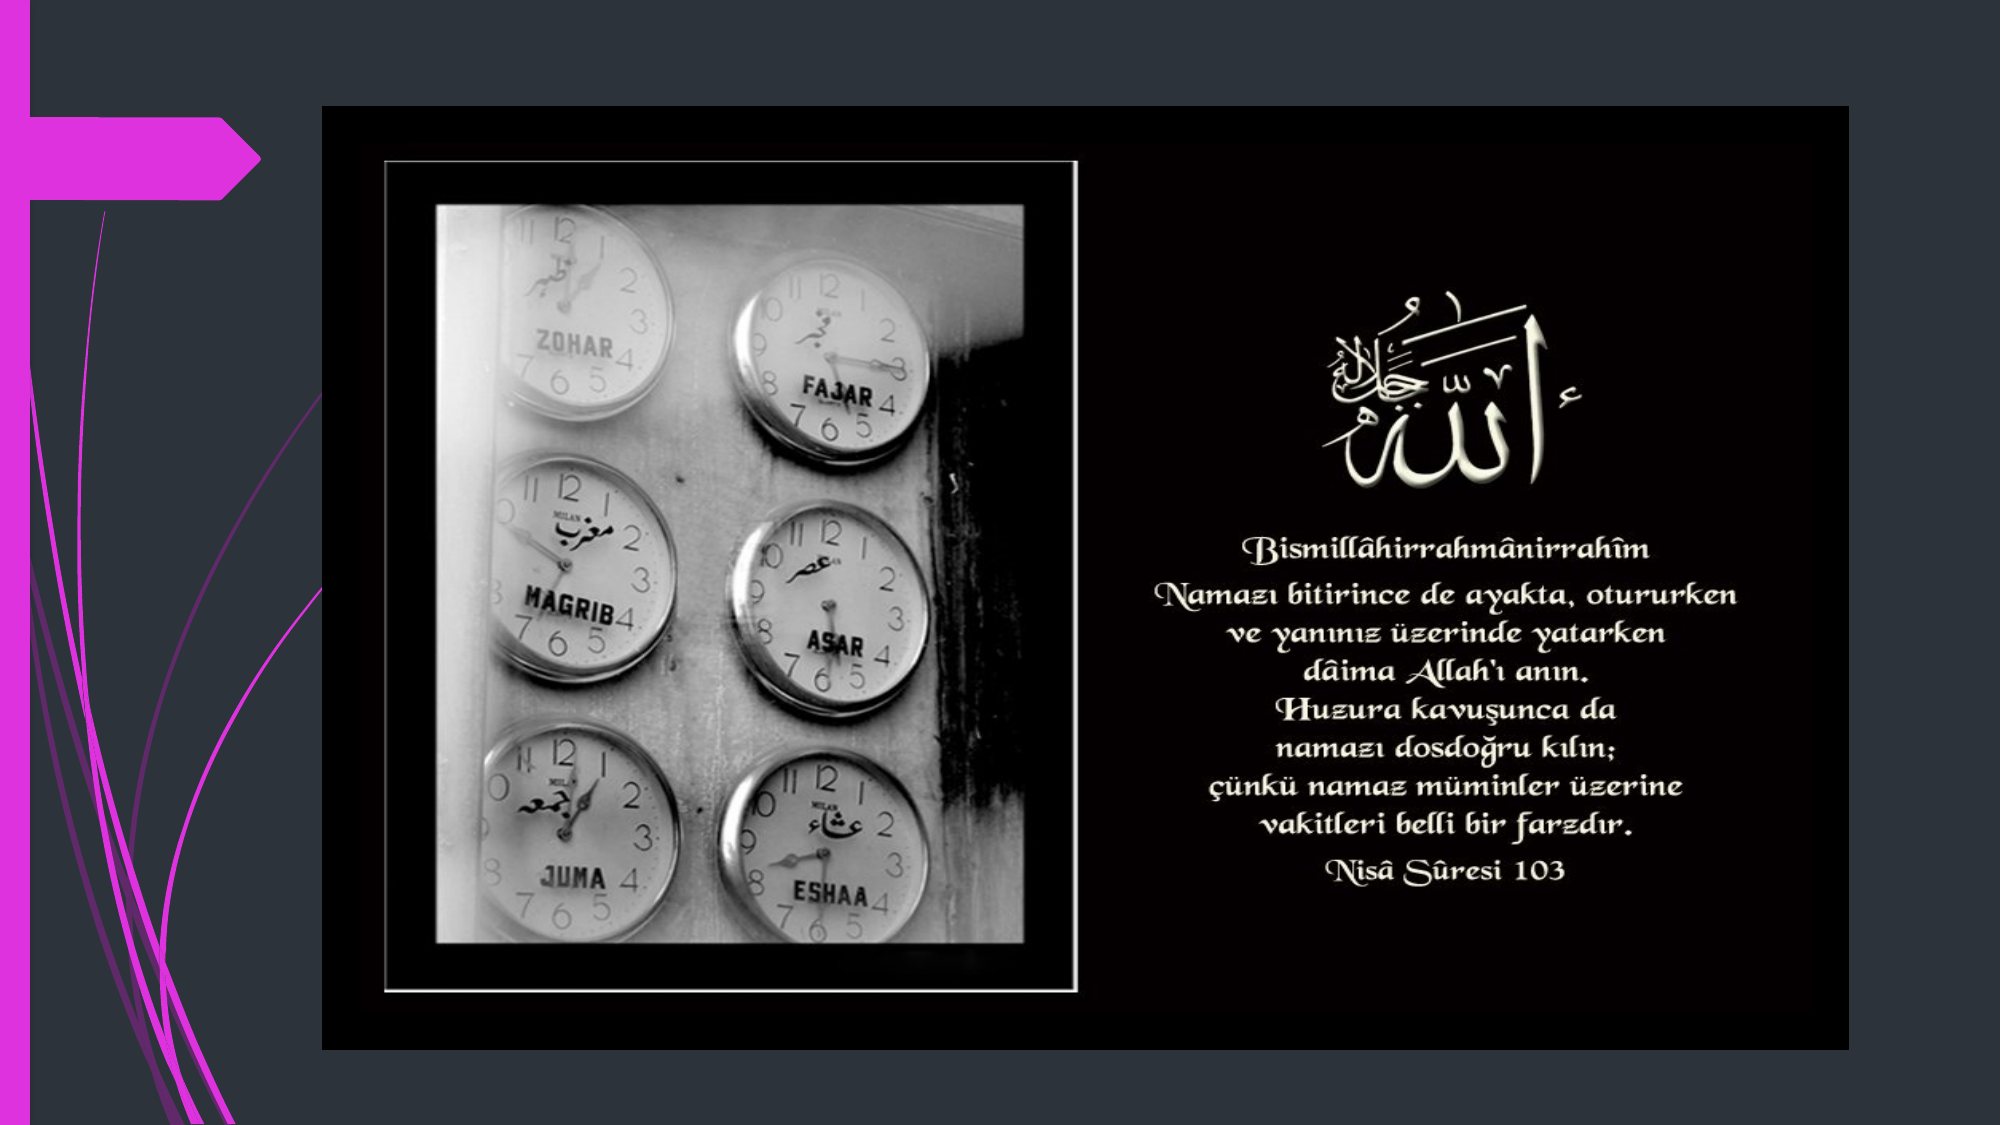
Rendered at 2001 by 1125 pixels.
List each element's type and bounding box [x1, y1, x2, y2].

picture [358, 142, 1812, 1013]
